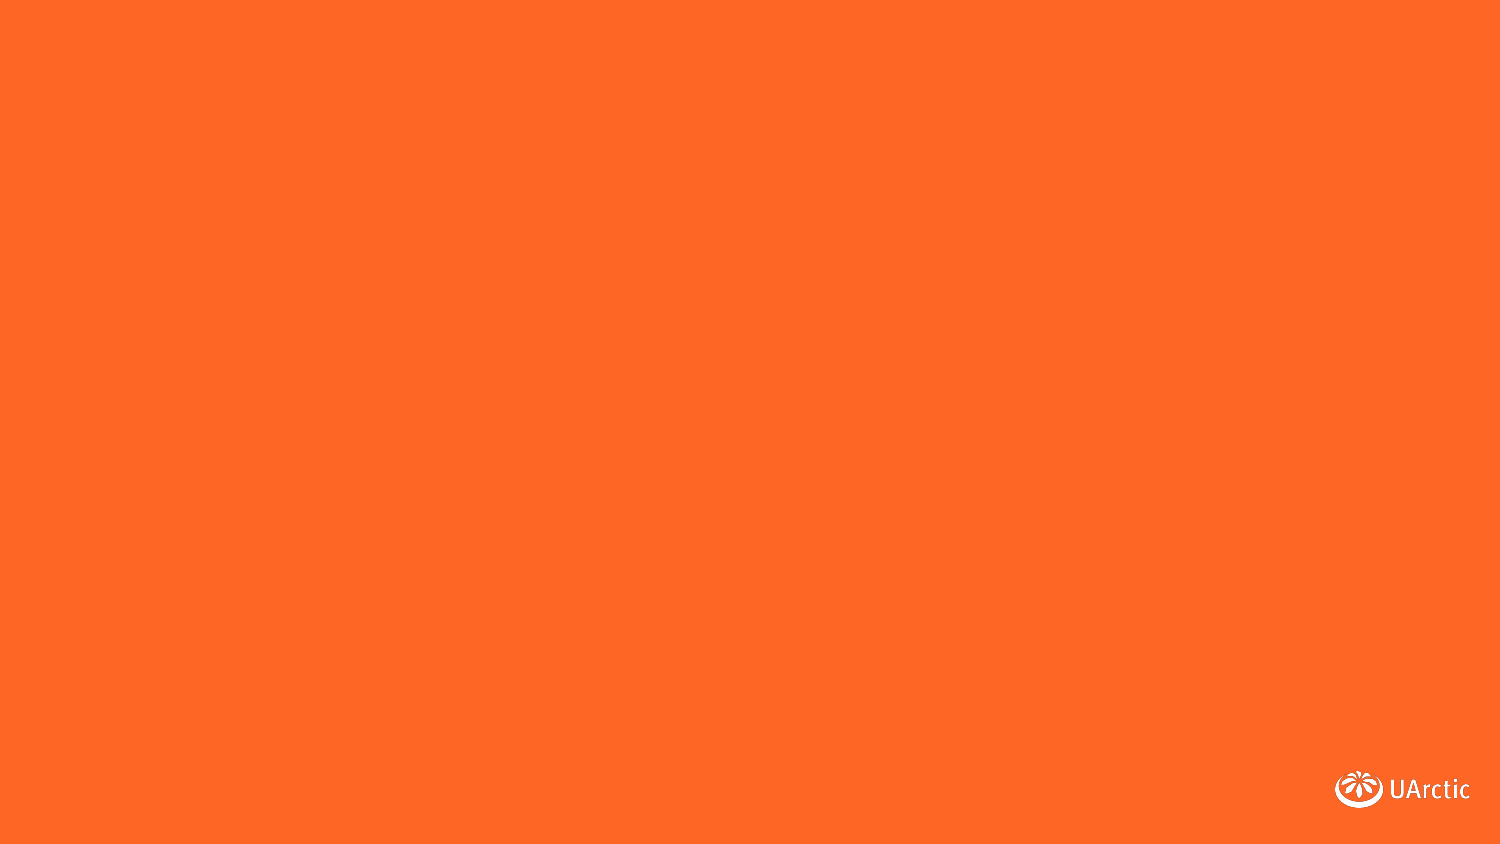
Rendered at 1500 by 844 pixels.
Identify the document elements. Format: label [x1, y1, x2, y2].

picture [1335, 771, 1470, 808]
